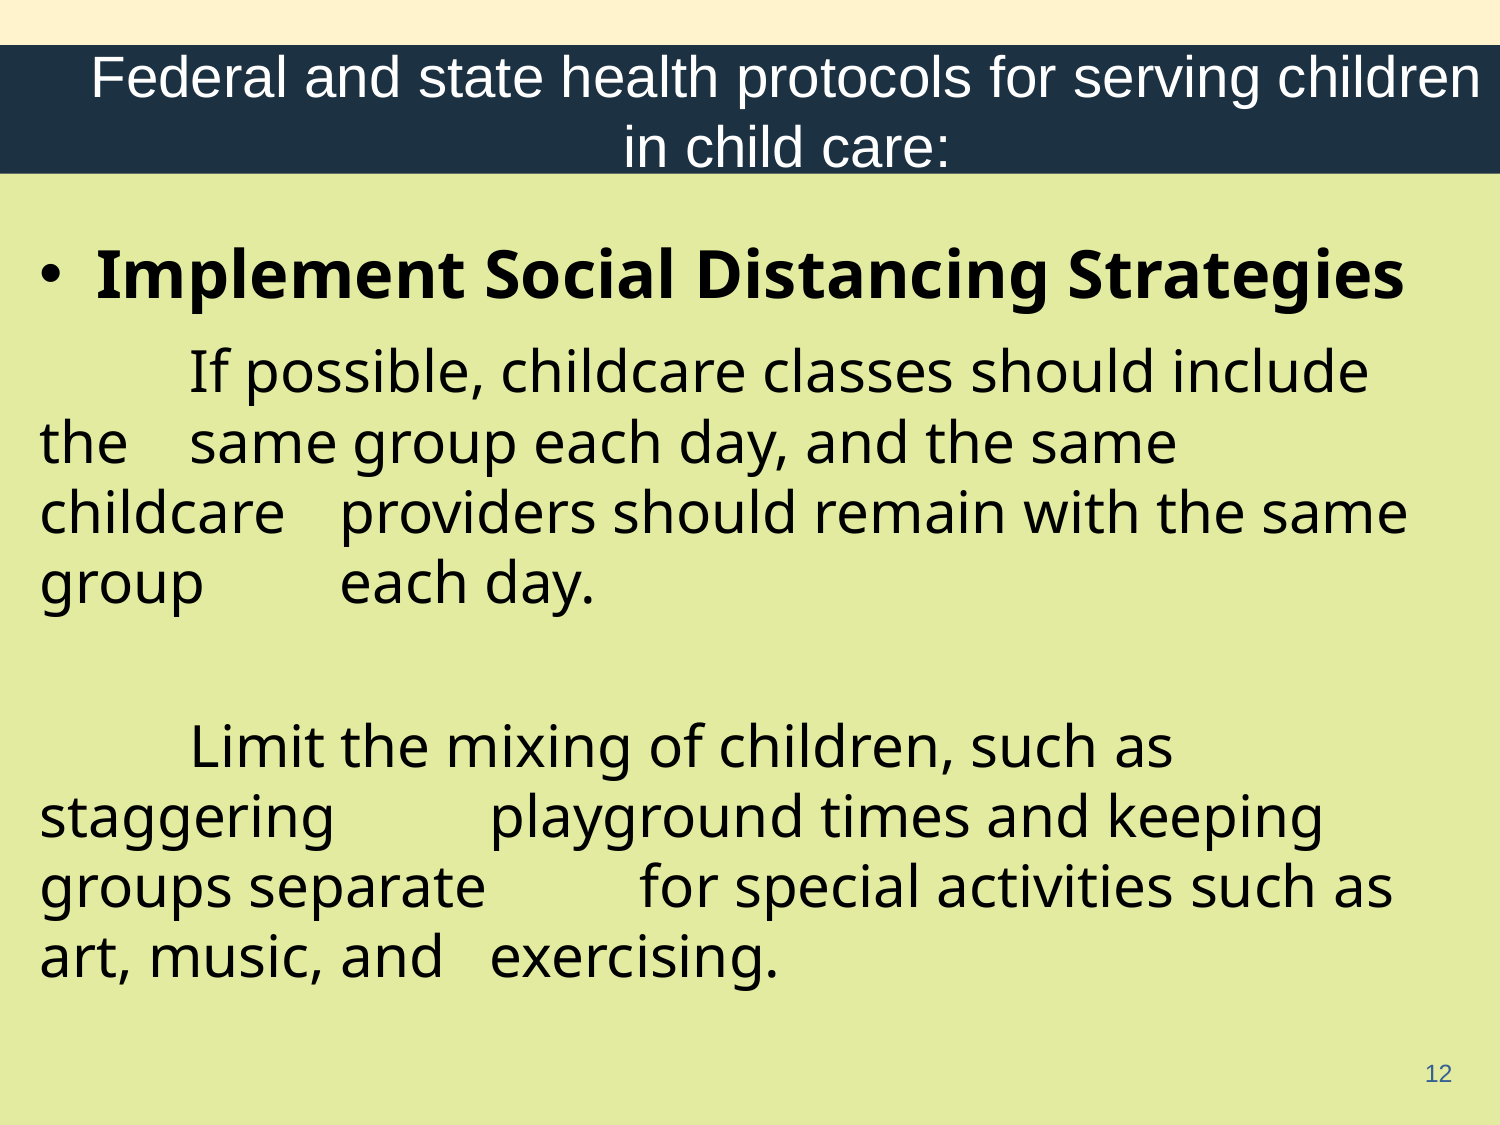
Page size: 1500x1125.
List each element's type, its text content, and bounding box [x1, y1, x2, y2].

title Federal and state health protocols for serving children in child care: [0, 45, 1500, 174]
list Implement Social Distancing Strategies If possible, childcare classes should include the same group each day, and the same childcare providers should remain with the same group each day. Limit the mixing of children, such as staggering playground times and keeping groups separate for special activities such as art, music, and exercising. [24, 224, 1425, 1063]
